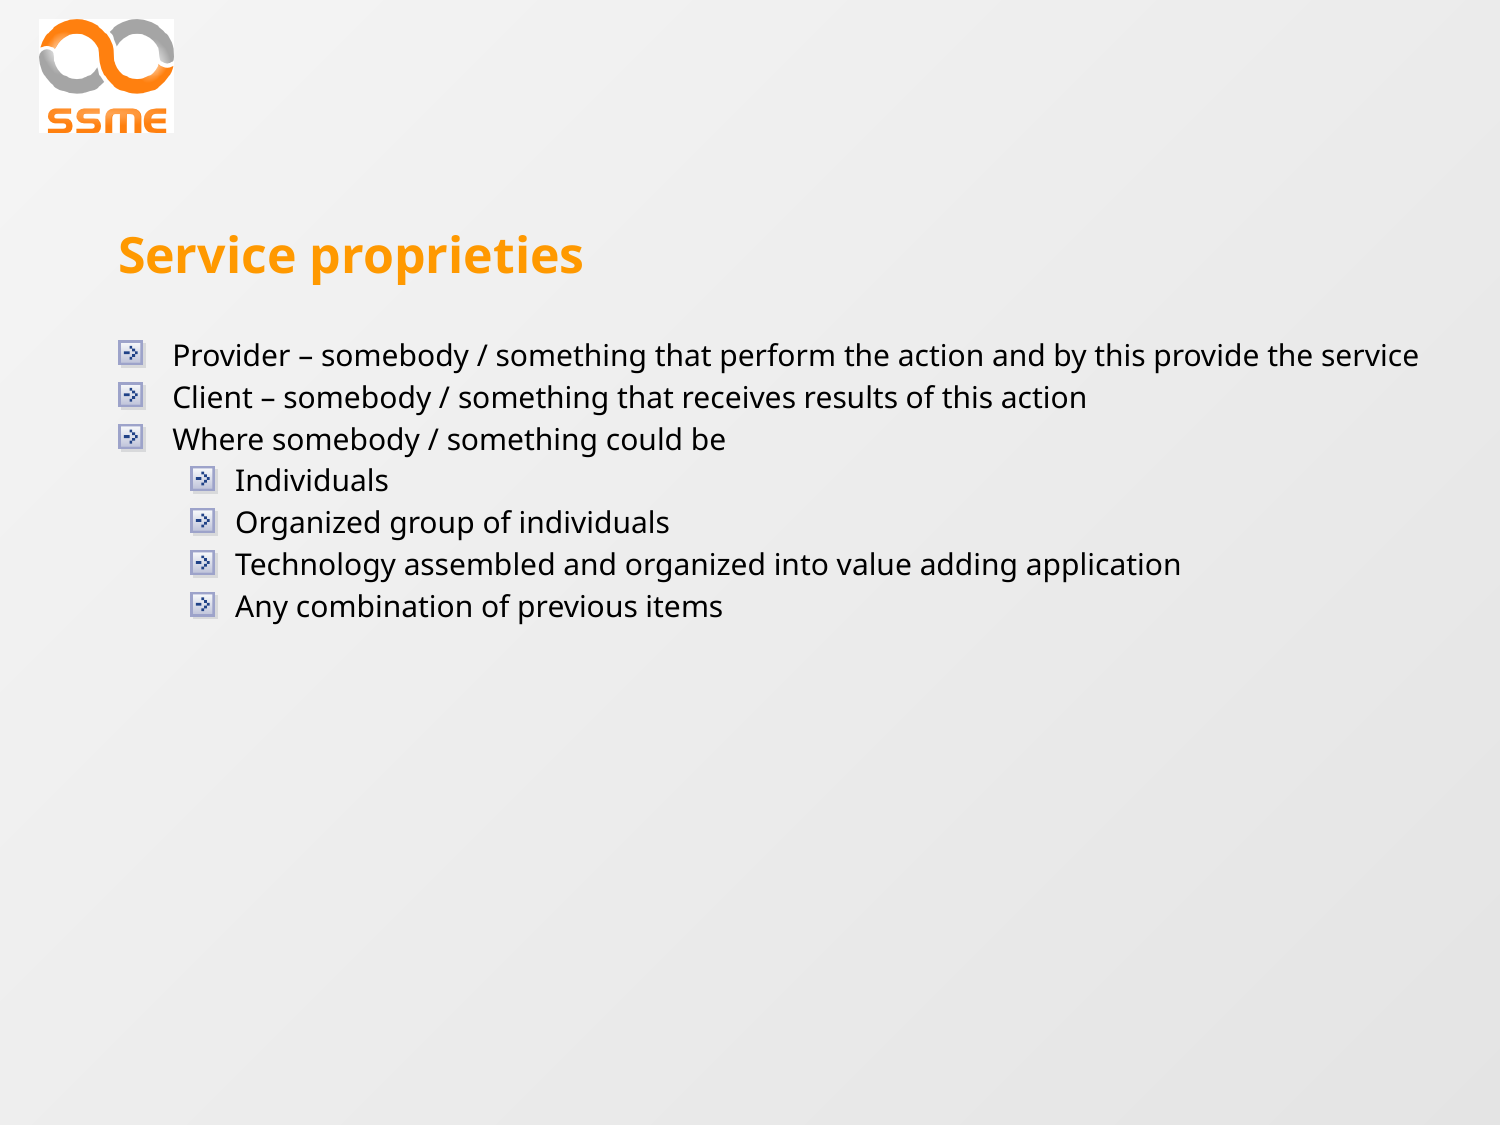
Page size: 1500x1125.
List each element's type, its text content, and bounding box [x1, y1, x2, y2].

list Provider – somebody / something that perform the action and by this provide the service Client – somebody / something that receives results of this action Where somebody / something could be Individuals Organized group of individuals Technology assembled and organized into value adding application Any combination of previous items [118, 331, 1469, 624]
picture [39, 19, 174, 133]
title Service proprieties [118, 184, 1403, 291]
